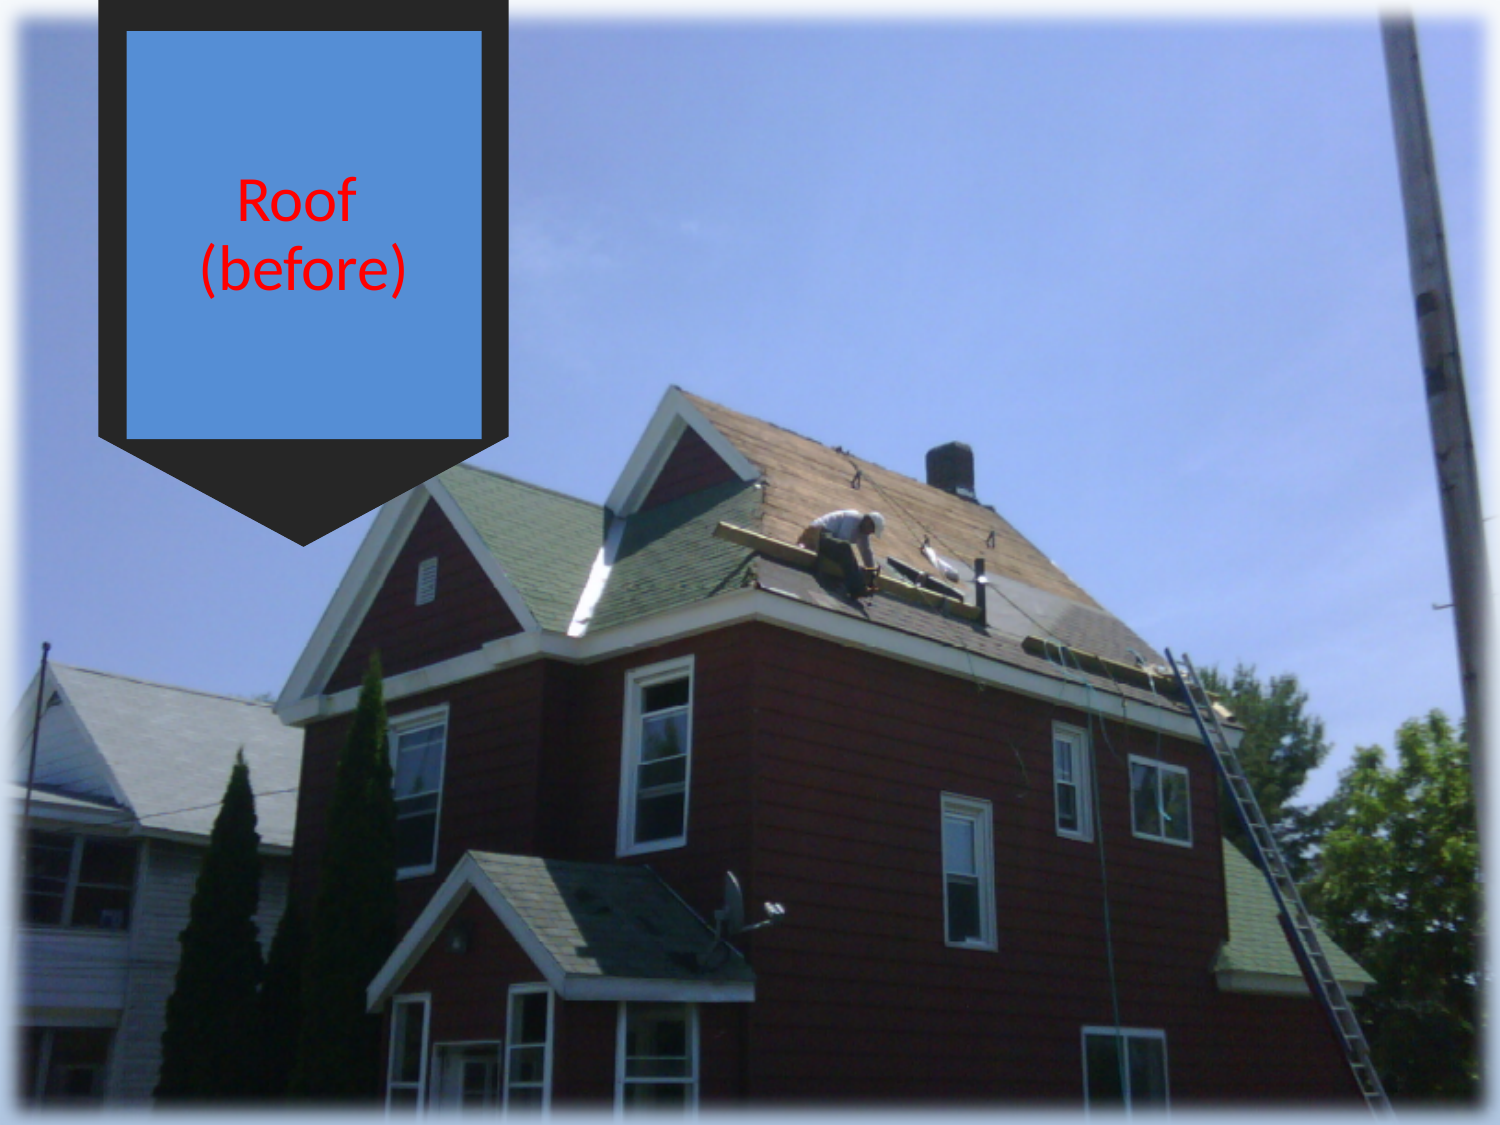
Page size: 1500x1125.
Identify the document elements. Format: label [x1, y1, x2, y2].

list [0, 0, 1500, 1125]
